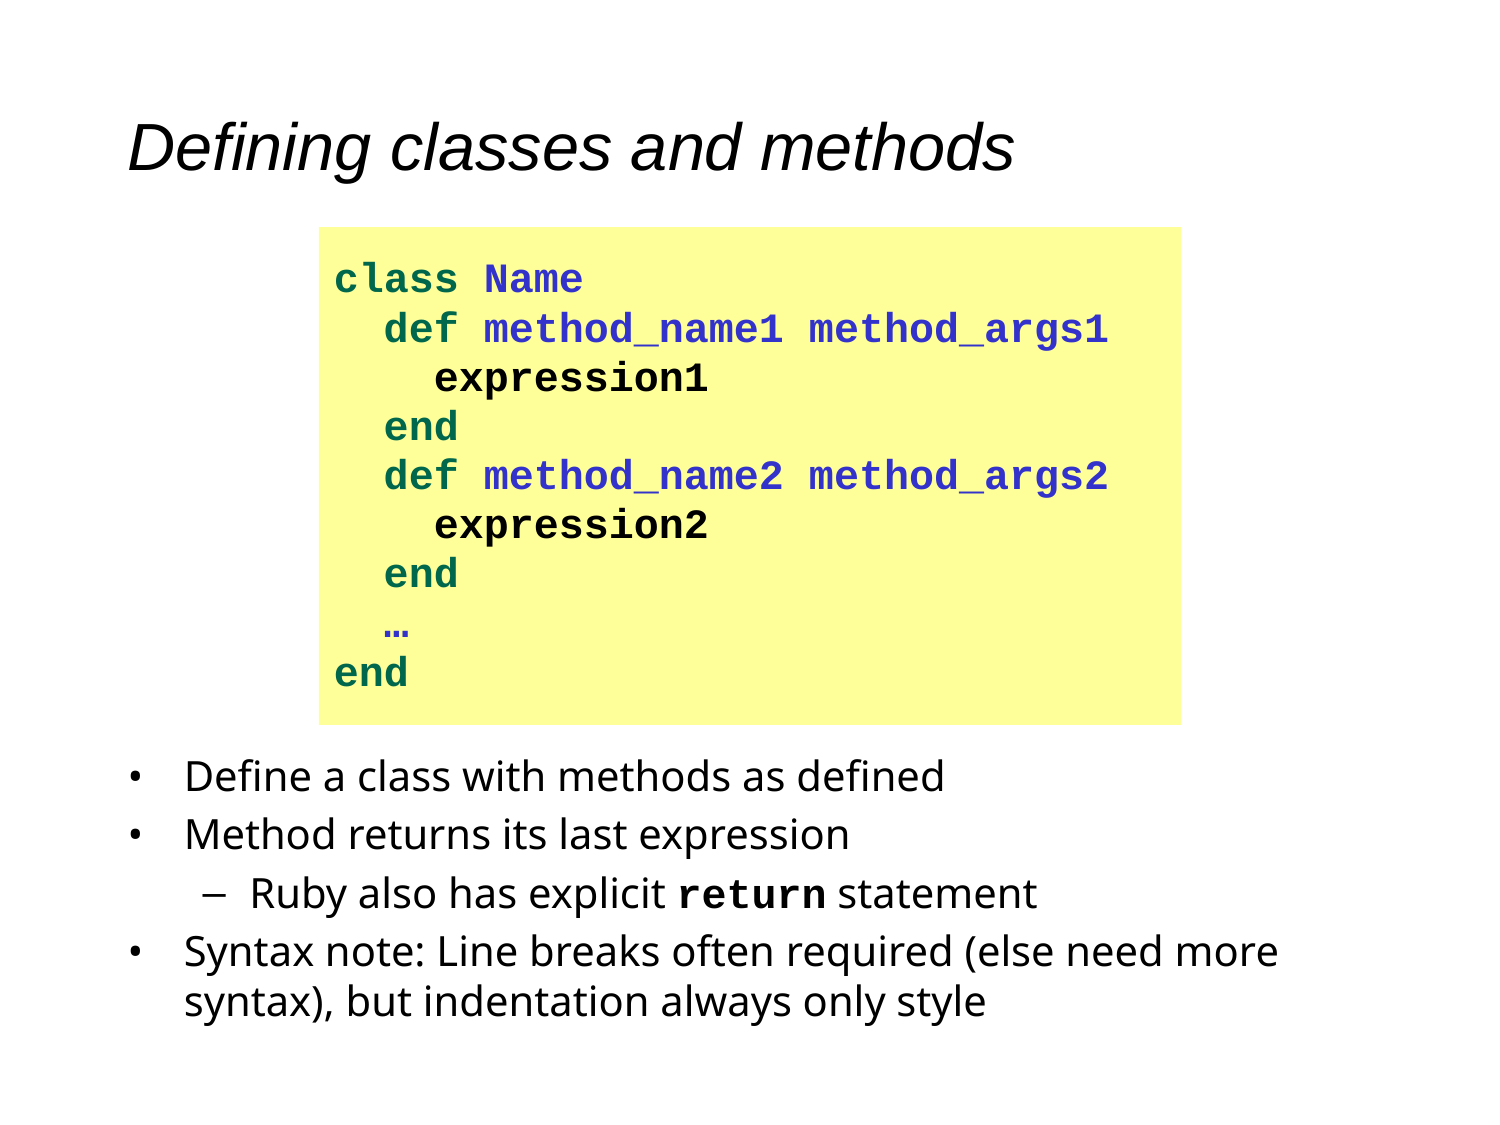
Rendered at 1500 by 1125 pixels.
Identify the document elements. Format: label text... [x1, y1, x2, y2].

title Defining classes and methods [112, 50, 1388, 238]
text_box class Name def method_name1 method_args1 expression1 end def method_name2 method_args2 expression2 end … end [318, 227, 1182, 725]
list Define a class with methods as defined Method returns its last expression Ruby also has explicit return statement Syntax note: Line breaks often required (else need more syntax), but indentation always only style [112, 737, 1388, 1038]
